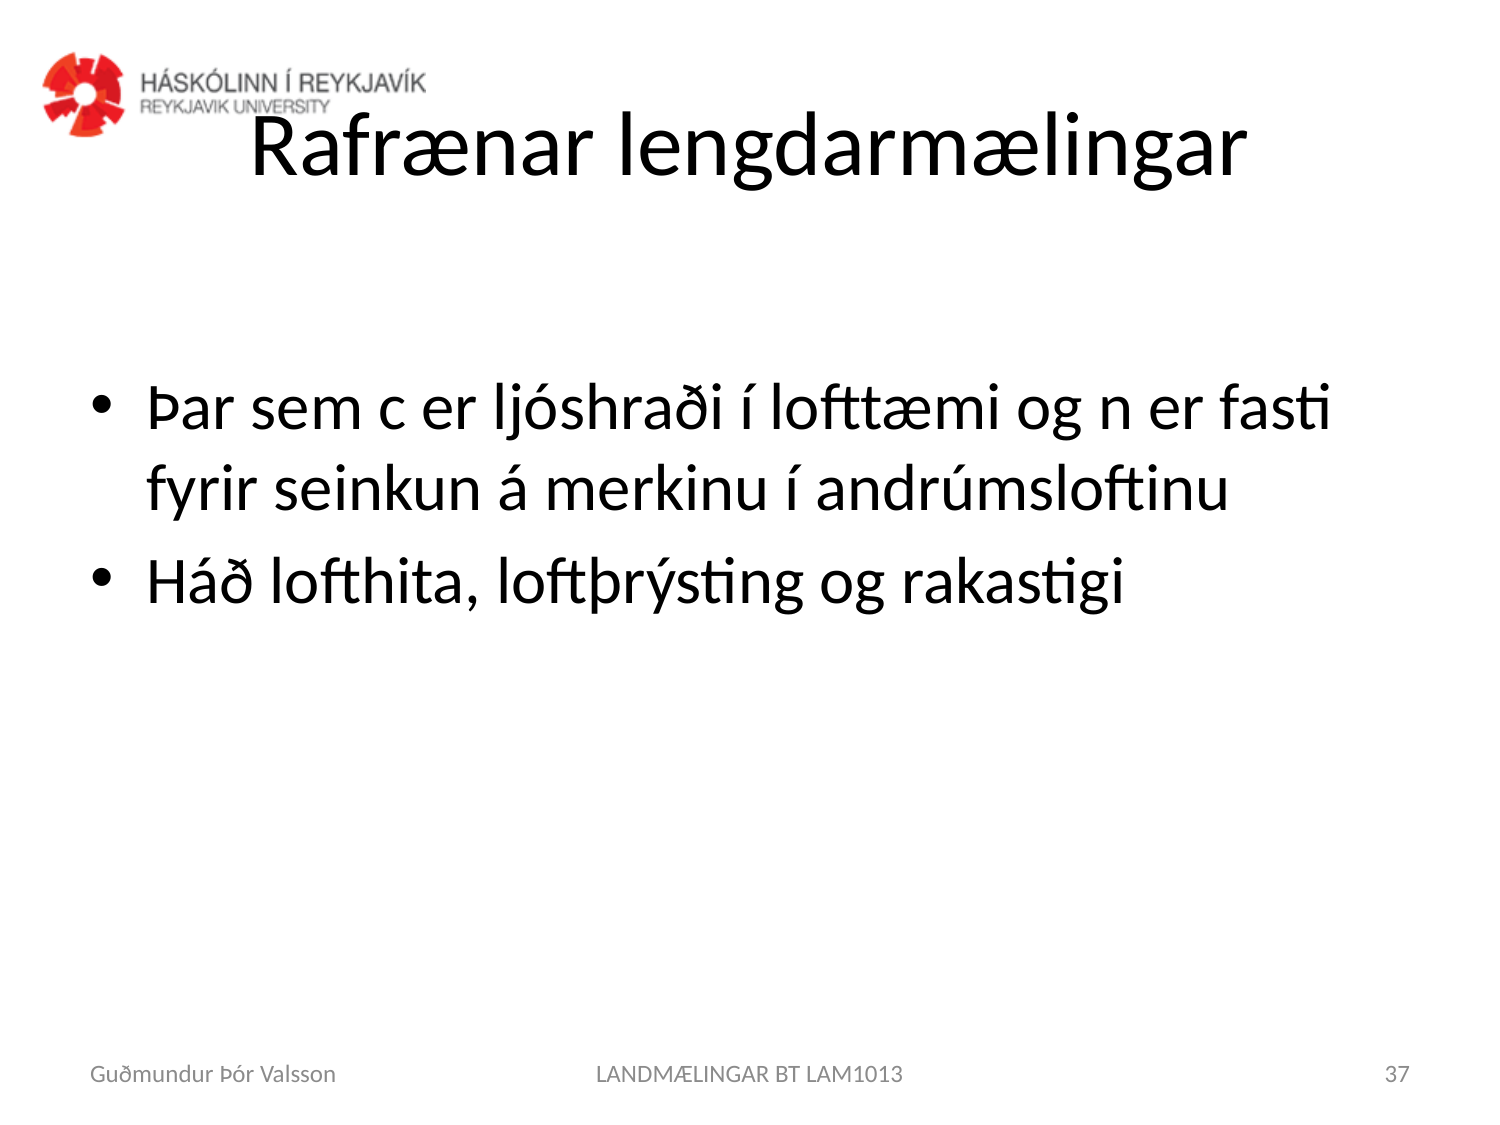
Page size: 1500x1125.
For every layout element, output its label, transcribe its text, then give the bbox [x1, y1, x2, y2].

picture [35, 35, 426, 153]
slide_number Guðmundur Þór Valsson [75, 1042, 425, 1103]
title Rafrænar lengdarmælingar [75, 45, 1425, 233]
footer LANDMÆLINGAR BT LAM1013 [512, 1042, 988, 1103]
slide_number 37 [1074, 1042, 1425, 1103]
